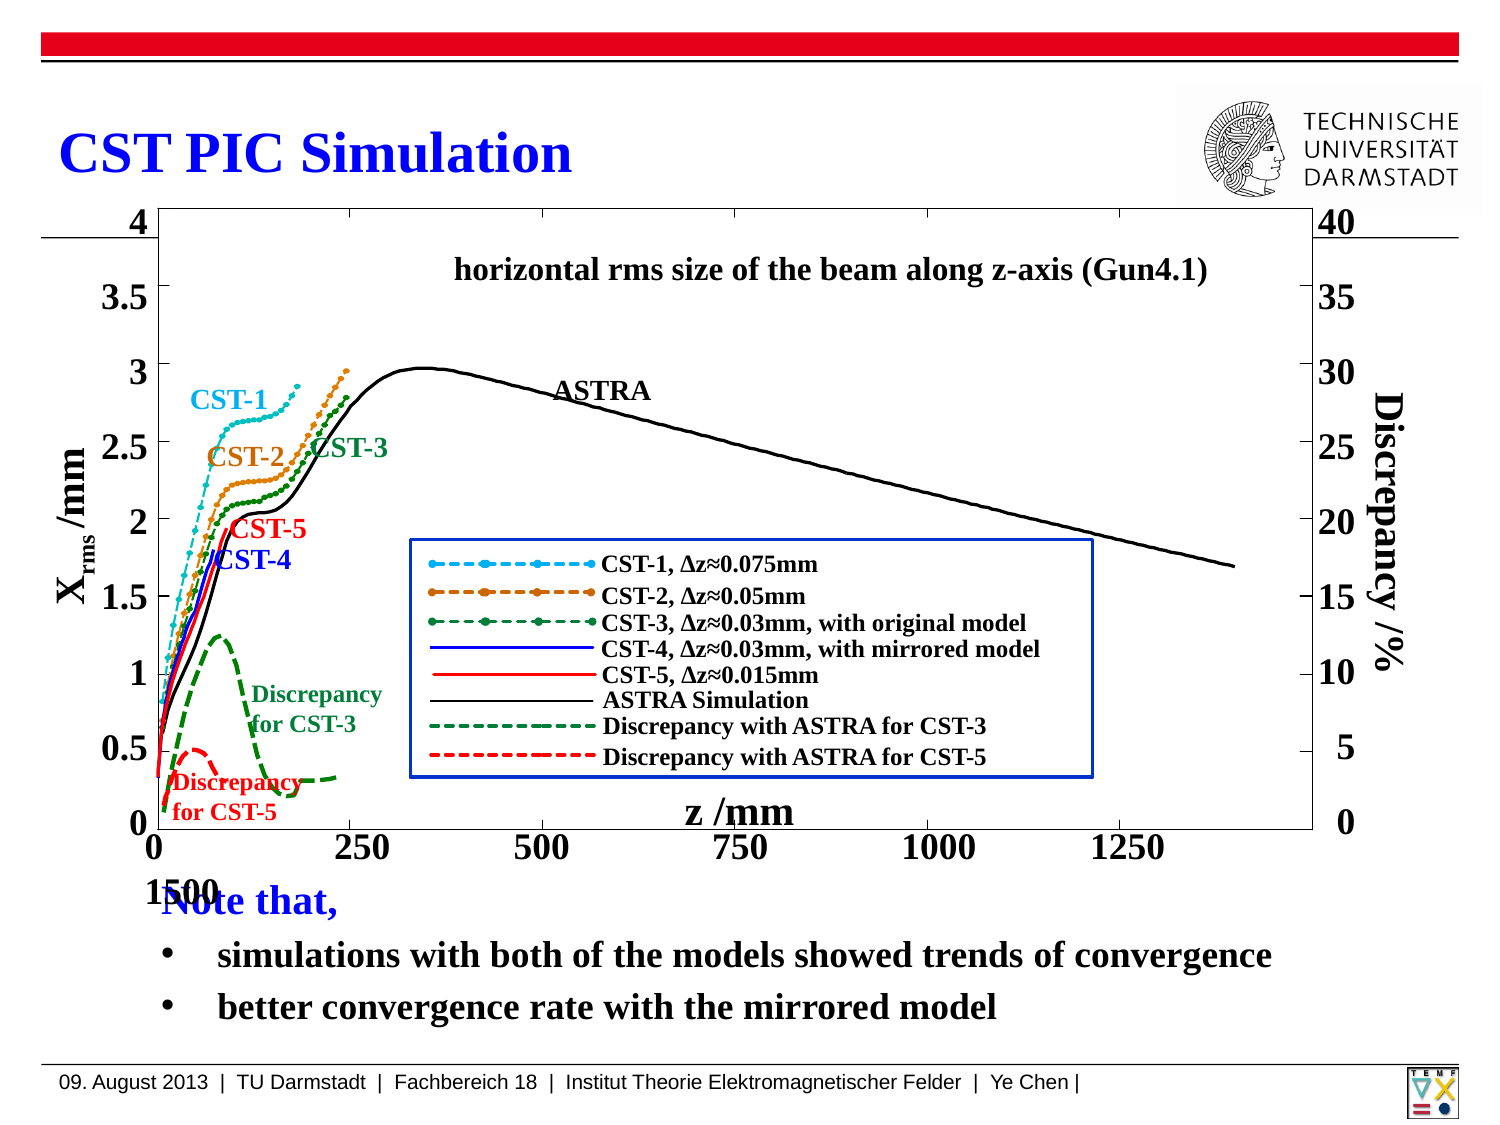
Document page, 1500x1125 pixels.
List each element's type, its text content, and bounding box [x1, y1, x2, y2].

title CST PIC Simulation [58, 79, 751, 182]
picture [1175, 84, 1483, 214]
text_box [34, 184, 1425, 1036]
picture [1407, 1067, 1459, 1119]
